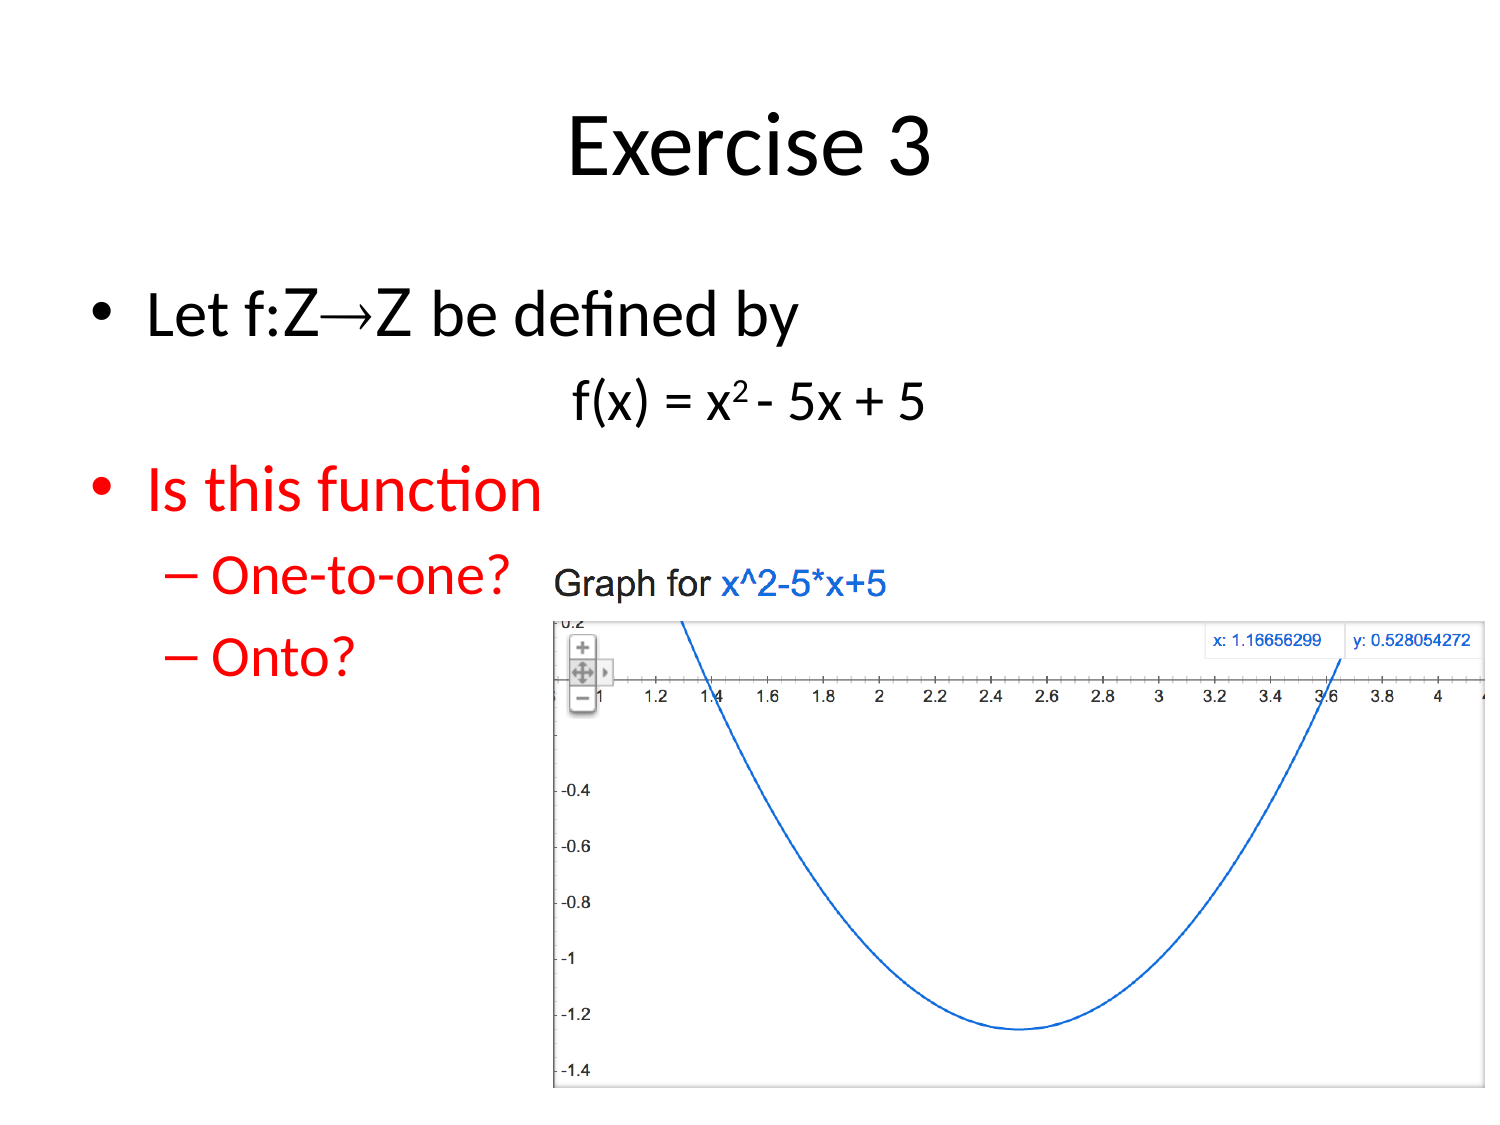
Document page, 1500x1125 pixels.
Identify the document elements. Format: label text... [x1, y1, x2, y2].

list Let f:ZZ be defined by f(x) = x2 - 5x + 5 Is this function One-to-one? Onto? [75, 262, 1425, 1005]
picture [514, 554, 1500, 1100]
title Exercise 3 [75, 45, 1425, 233]
